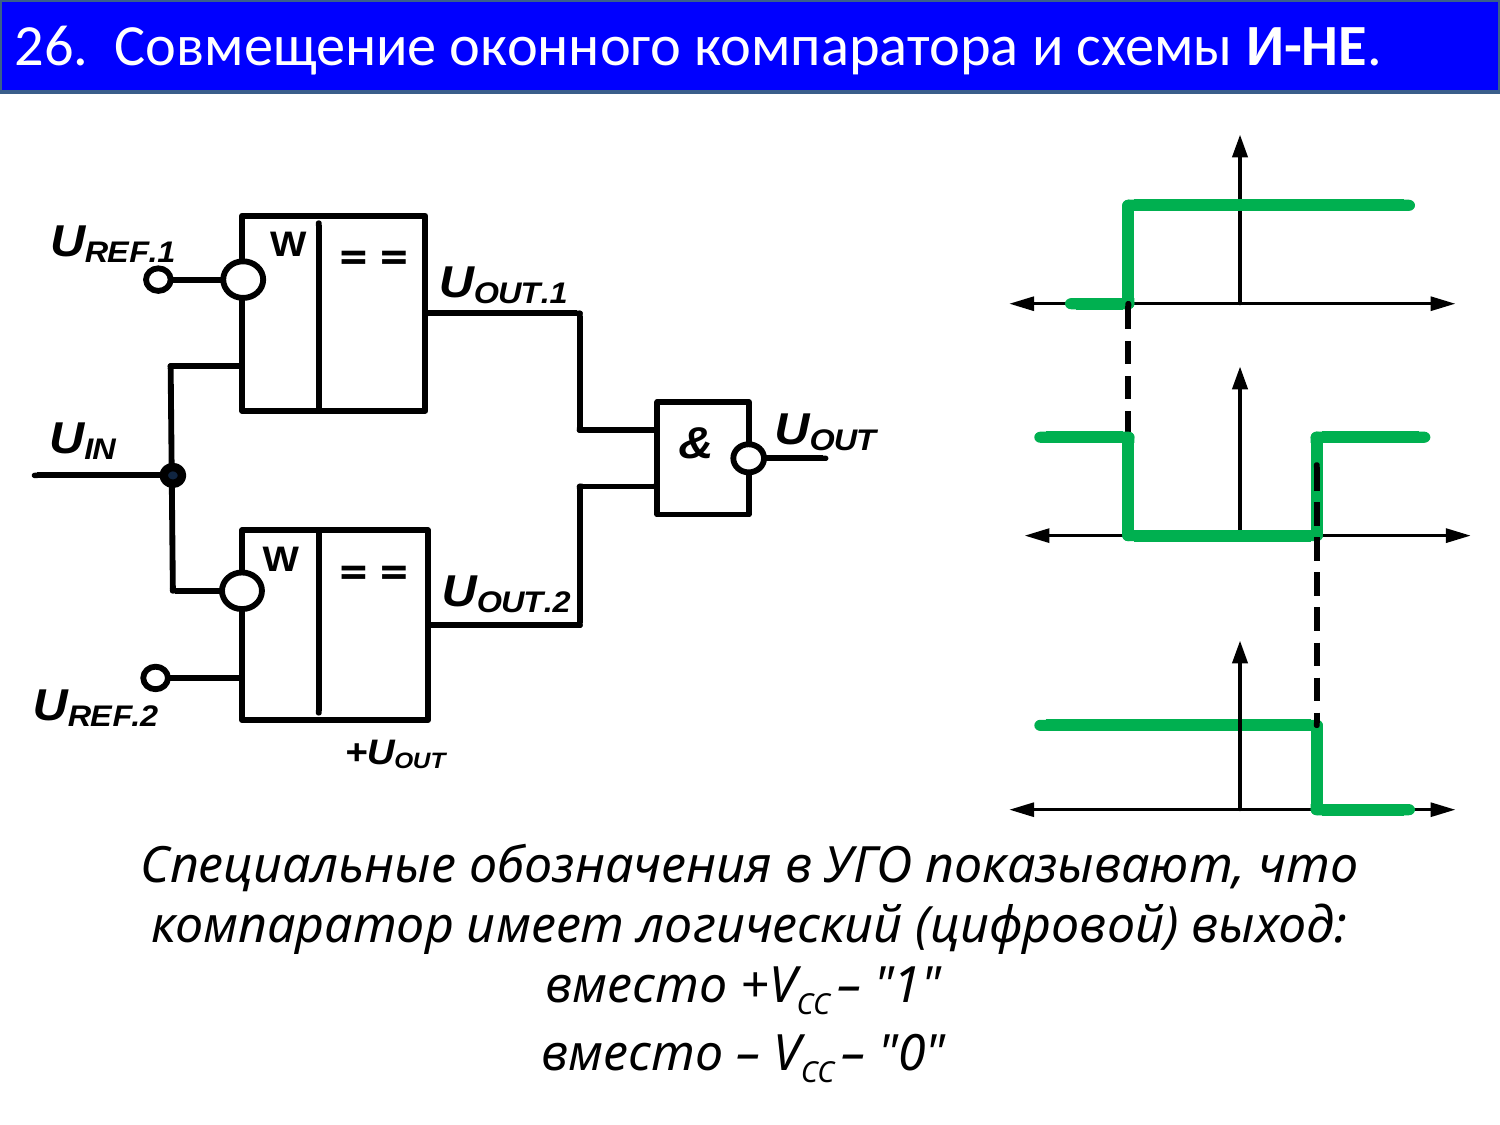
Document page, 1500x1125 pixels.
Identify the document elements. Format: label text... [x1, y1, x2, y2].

text_box Специальные обозначения в УГО показывают, что компаратор имеет логический (цифровой) выход: вместо +VCC – "1" вместо – VCC – "0" [0, 824, 1500, 1100]
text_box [8, 121, 1474, 824]
text_box 26. Совмещение оконного компаратора и схемы И-НЕ. [0, 0, 1500, 94]
